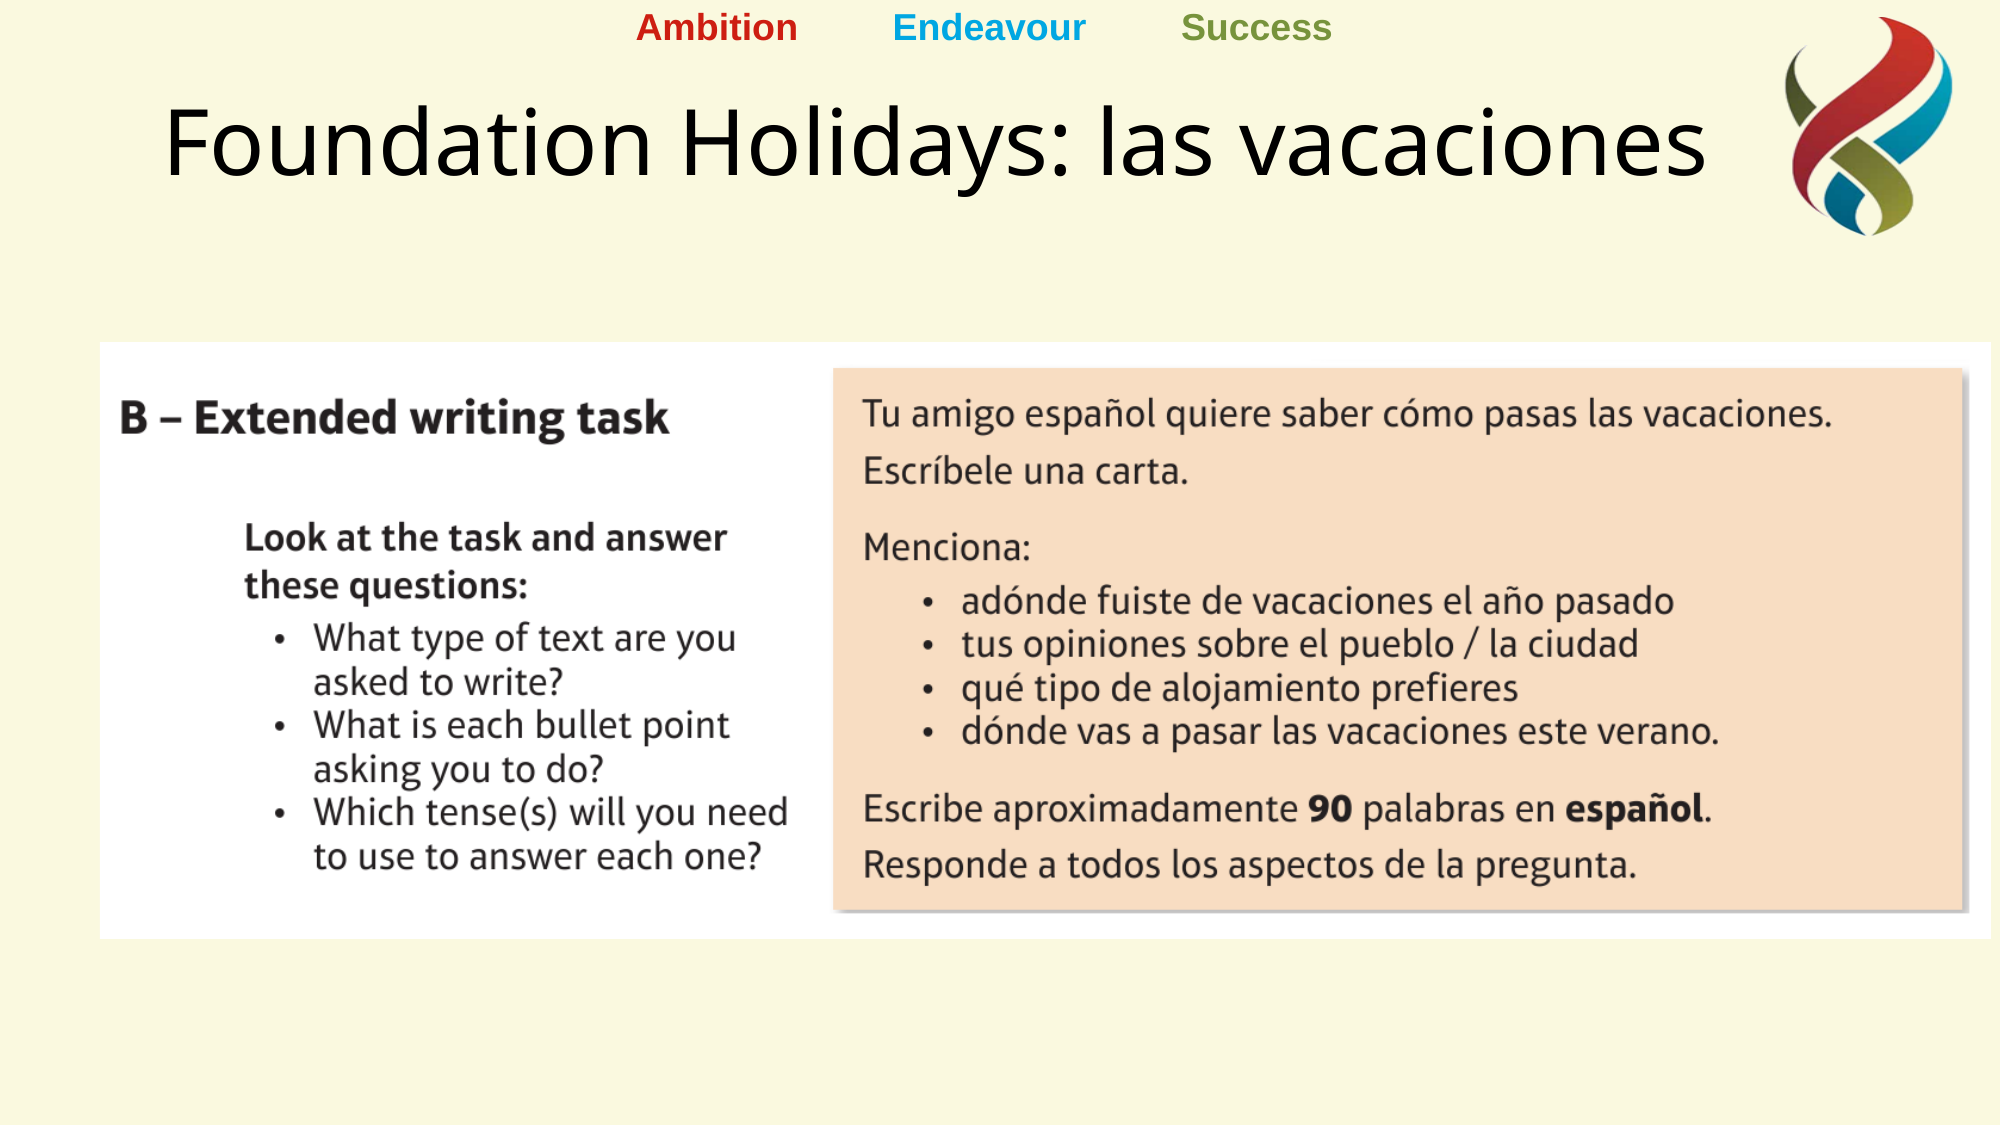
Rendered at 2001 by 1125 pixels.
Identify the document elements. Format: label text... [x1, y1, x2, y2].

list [99, 342, 1992, 939]
title Foundation Holidays: las vacaciones [99, 45, 1772, 233]
picture [1771, 17, 1959, 256]
